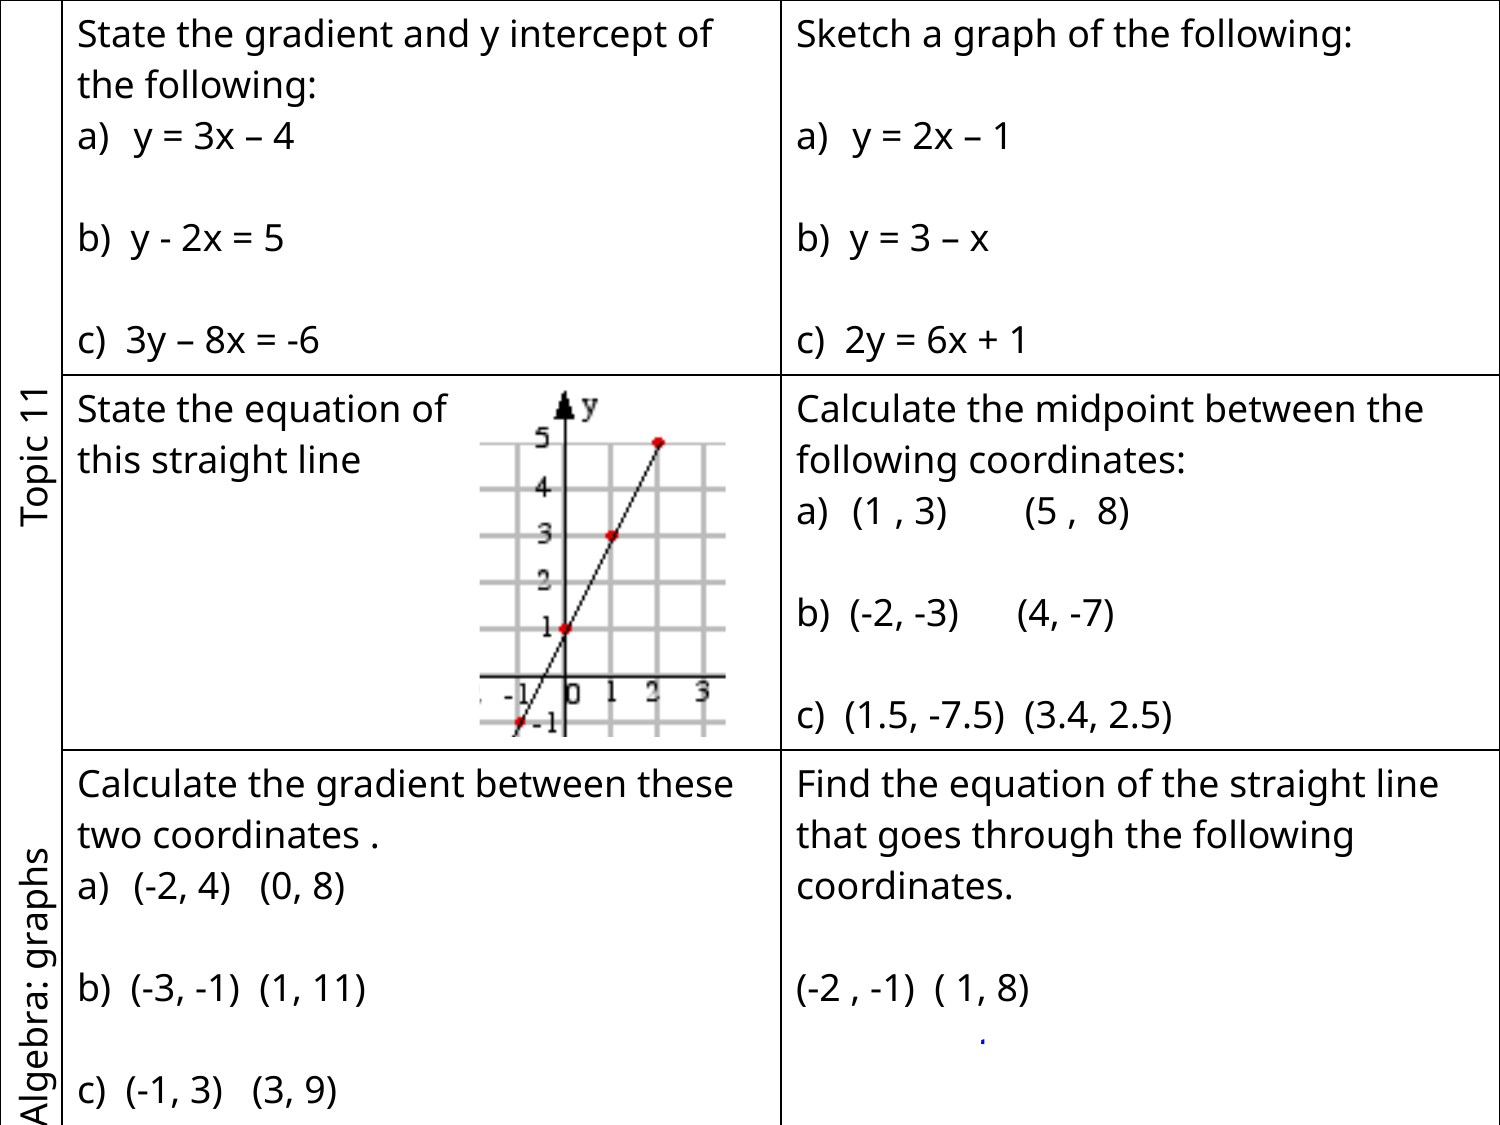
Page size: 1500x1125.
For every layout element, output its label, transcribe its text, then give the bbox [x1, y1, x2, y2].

table_cell Calculate the gradient between these two coordinates . (-2, 4) (0, 8) b) (-3, -1) (1, 11) c) (-1, 3) (3, 9) [63, 751, 780, 1125]
table_header Algebra: graphs Topic 11 [1, 1, 61, 1125]
table_cell Find the equation of the straight line that goes through the following coordinates. (-2 , -1) ( 1, 8) [782, 751, 1499, 1125]
table_header Sketch a graph of the following: y = 2x – 1 b) y = 3 – x c) 2y = 6x + 1 [782, 1, 1499, 374]
table_cell Calculate the midpoint between the following coordinates: (1 , 3) (5 , 8) b) (-2, -3) (4, -7) c) (1.5, -7.5) (3.4, 2.5) [782, 376, 1499, 749]
picture [479, 388, 726, 737]
table_cell State the equation of this straight line [63, 376, 780, 749]
table_header State the gradient and y intercept of the following: y = 3x – 4 b) y - 2x = 5 c) 3y – 8x = -6 [63, 1, 780, 374]
